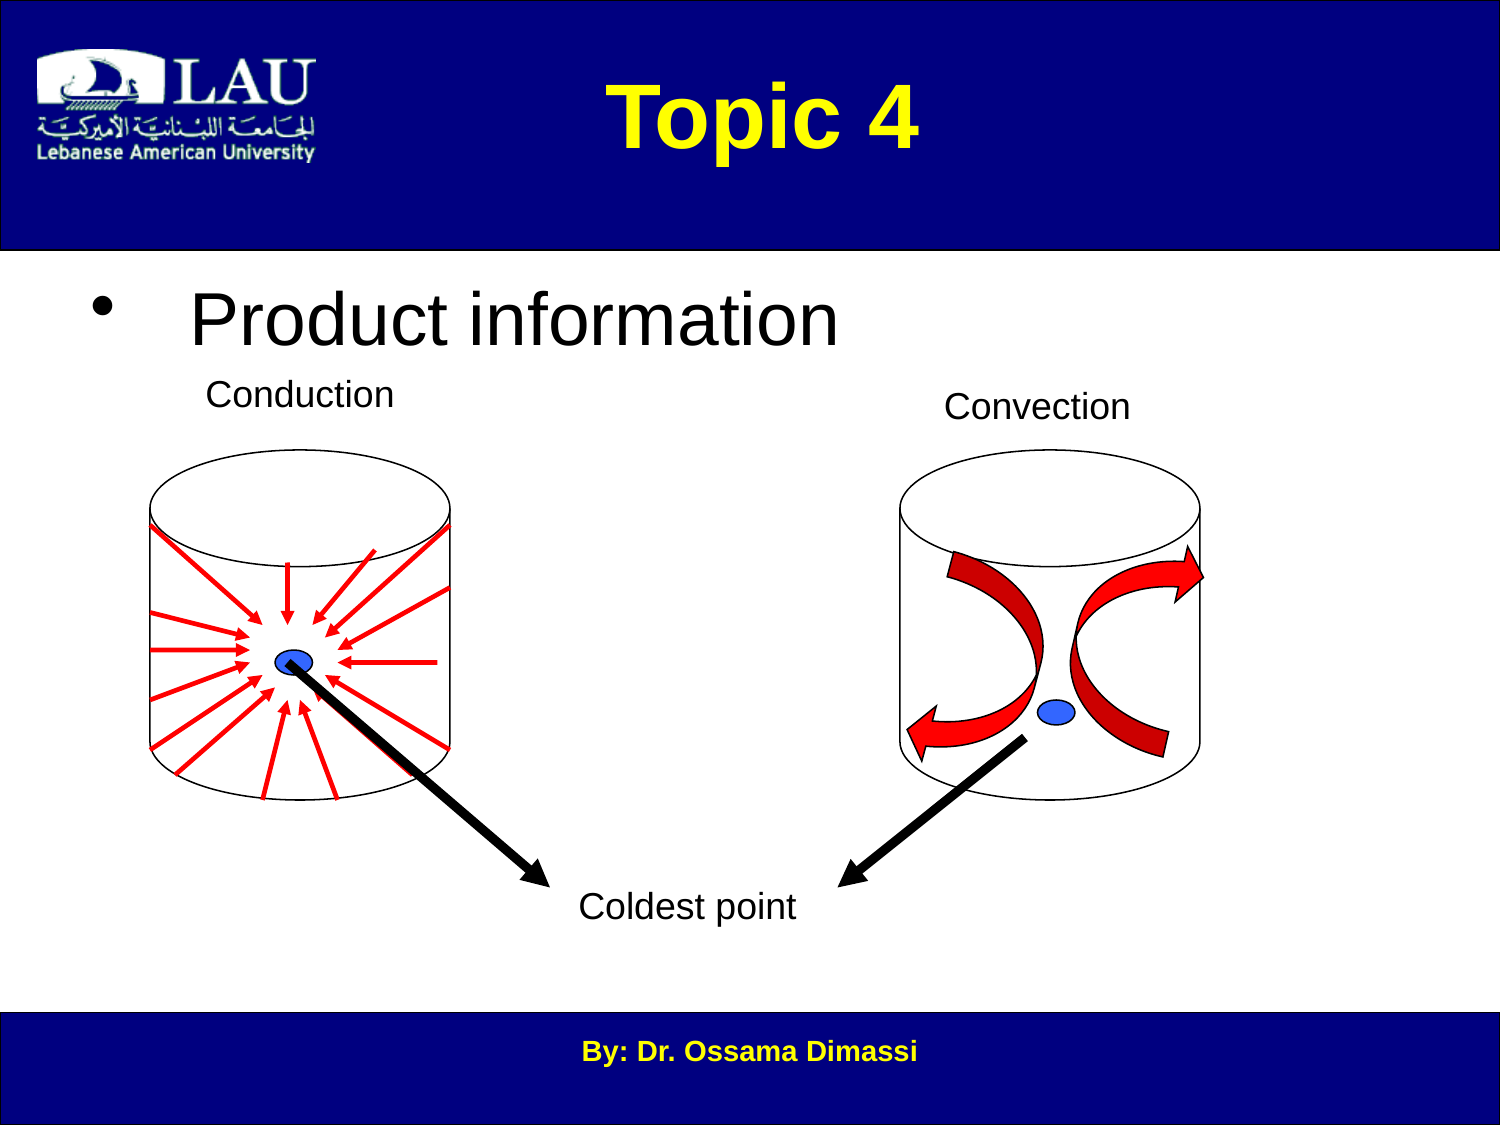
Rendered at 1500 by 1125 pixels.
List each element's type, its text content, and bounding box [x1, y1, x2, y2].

text_box [907, 551, 1044, 762]
text_box [1037, 699, 1075, 725]
text_box [281, 562, 294, 625]
text_box Coldest point [512, 874, 863, 935]
text_box [899, 449, 1200, 801]
text_box [174, 687, 275, 776]
list Product information [74, 262, 1426, 981]
text_box [149, 643, 250, 657]
text_box Convection [887, 374, 1188, 435]
text_box [324, 675, 451, 751]
text_box [837, 737, 1026, 888]
text_box [337, 656, 438, 669]
text_box [149, 524, 263, 625]
text_box [149, 449, 450, 801]
text_box [312, 687, 413, 776]
text_box [324, 524, 451, 638]
text_box [149, 675, 263, 751]
text_box [337, 587, 451, 650]
text_box [1070, 546, 1204, 757]
text_box [149, 661, 250, 701]
text_box Conduction [149, 362, 450, 423]
text_box [262, 699, 291, 800]
text_box Topic 4 [212, 49, 1313, 175]
text_box [312, 549, 376, 625]
footer By: Dr. Ossama Dimassi [512, 1024, 988, 1103]
text_box [149, 612, 250, 641]
picture [37, 49, 212, 163]
text_box [298, 699, 338, 800]
text_box [275, 650, 313, 676]
